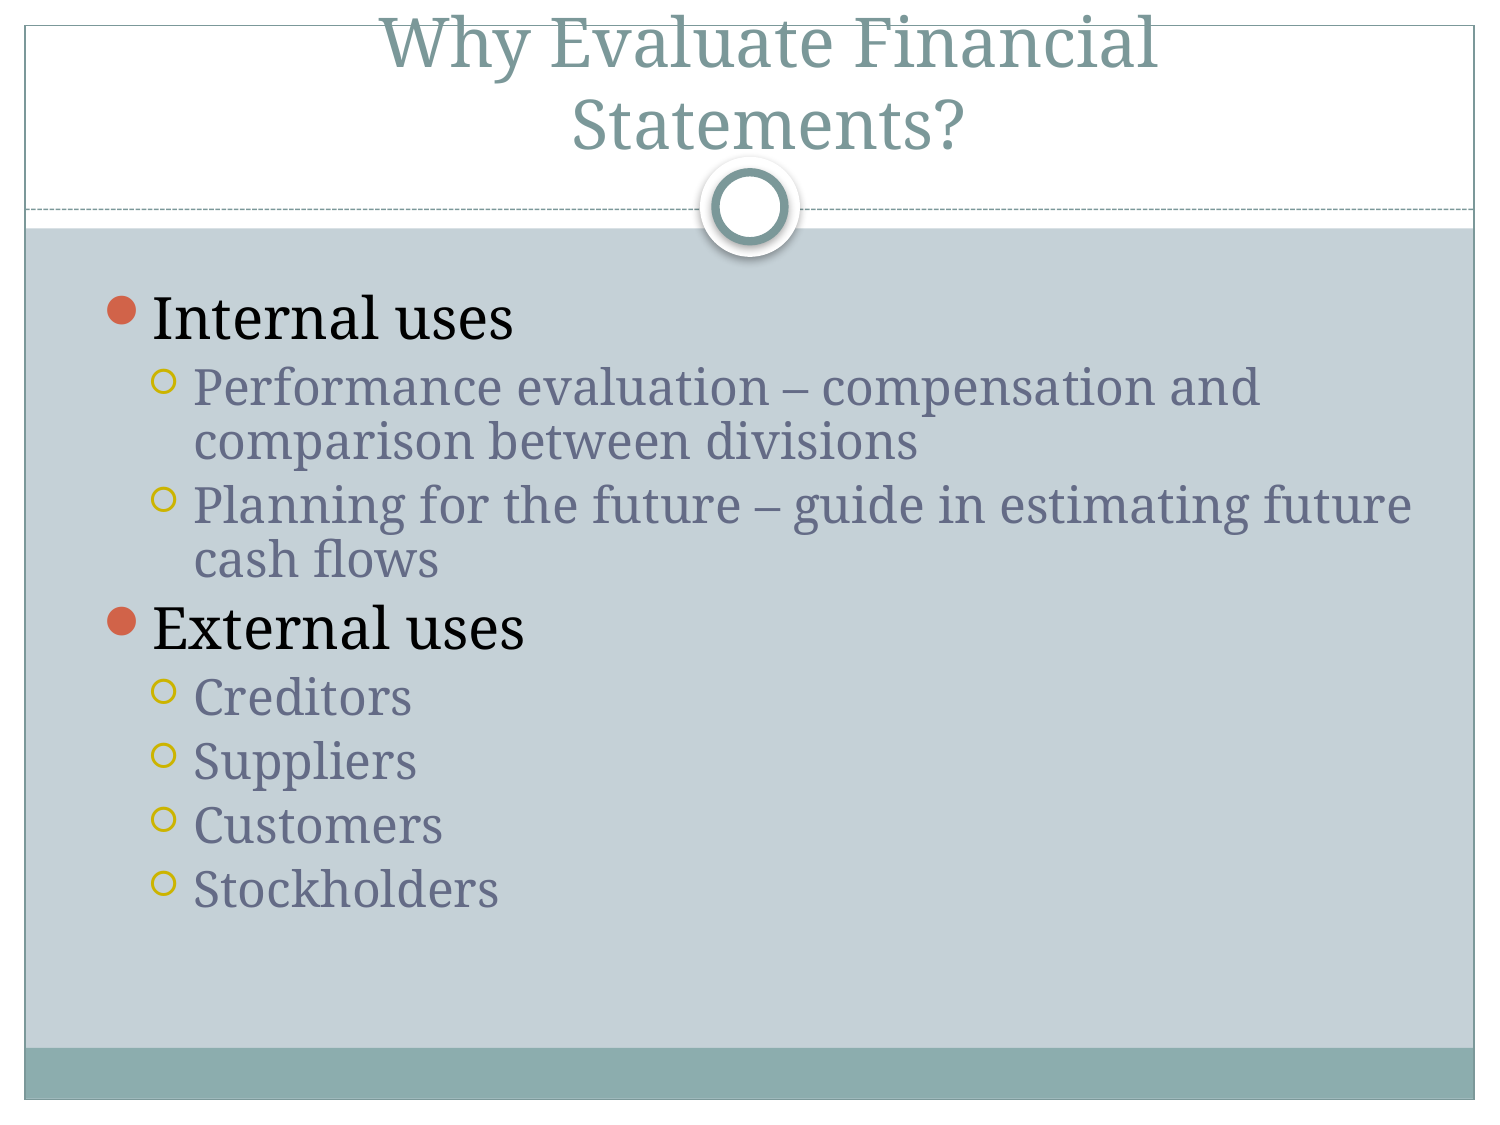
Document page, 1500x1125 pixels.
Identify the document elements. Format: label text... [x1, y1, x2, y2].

title Why Evaluate Financial Statements? [173, 66, 1365, 172]
text_box Internal uses Performance evaluation – compensation and comparison between divisions Planning for the future – guide in estimating future cash flows External uses Creditors Suppliers Customers Stockholders [88, 281, 1450, 1025]
